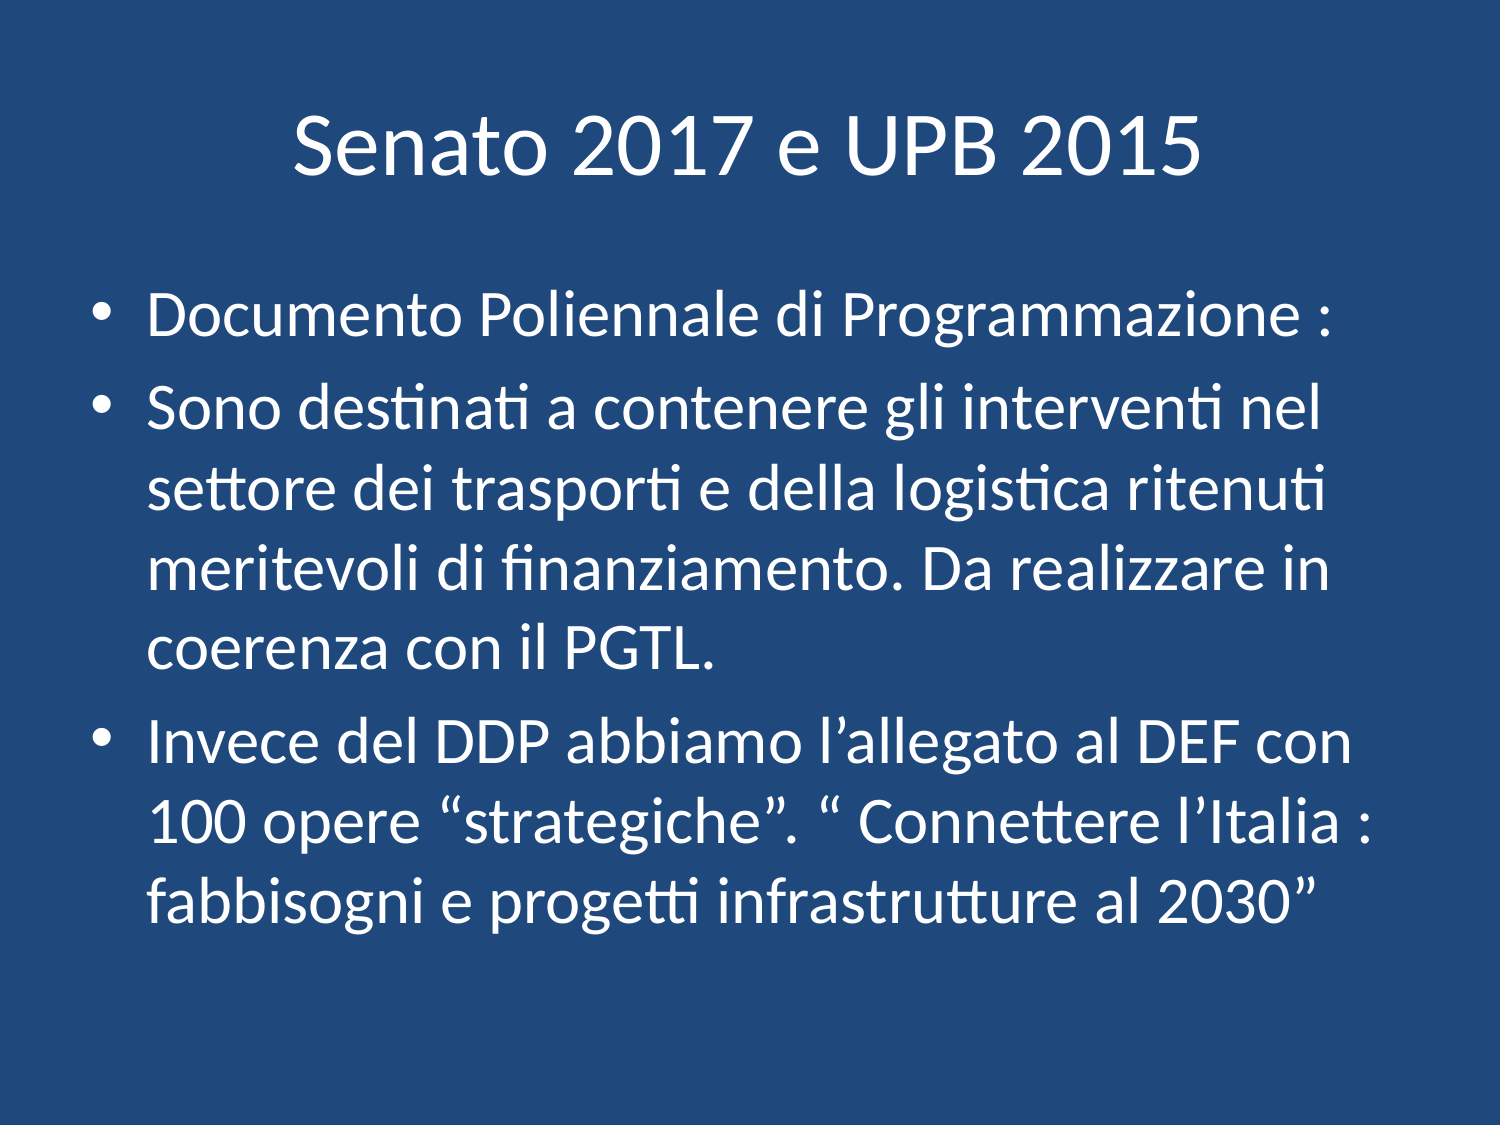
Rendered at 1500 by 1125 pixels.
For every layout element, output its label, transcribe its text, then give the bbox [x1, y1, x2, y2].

list Documento Poliennale di Programmazione : Sono destinati a contenere gli interventi nel settore dei trasporti e della logistica ritenuti meritevoli di finanziamento. Da realizzare in coerenza con il PGTL. Invece del DDP abbiamo l’allegato al DEF con 100 opere “strategiche”. “ Connettere l’Italia : fabbisogni e progetti infrastrutture al 2030” [75, 262, 1425, 1005]
title Senato 2017 e UPB 2015 [75, 45, 1425, 233]
